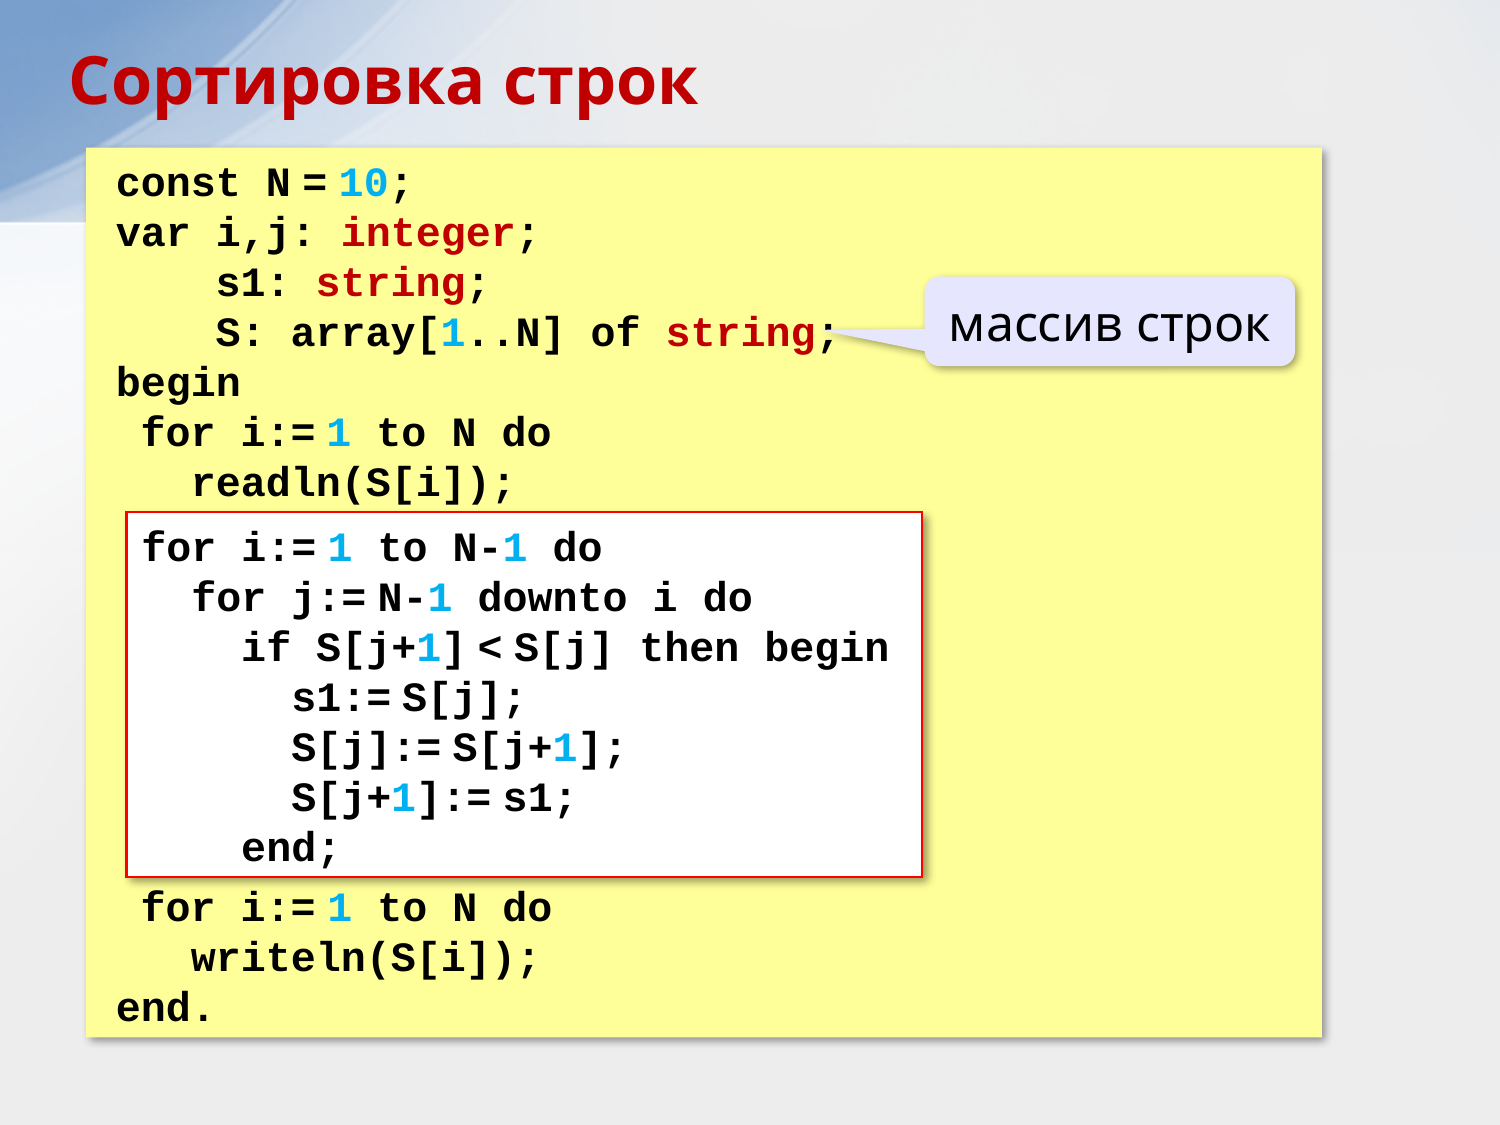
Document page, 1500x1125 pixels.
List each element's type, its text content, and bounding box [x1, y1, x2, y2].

text_box Сортировка строк [54, 30, 1446, 126]
picture [0, 0, 1500, 1125]
text_box for i:= 1 to N-1 do for j:= N-1 downto i do if S[j+1] < S[j] then begin s1:= S[j]; S[j]:= S[j+1]; S[j+1]:= s1; end; [126, 512, 923, 878]
text_box массив строк [819, 276, 1296, 367]
text_box const N = 10; var i,j: integer; s1: string; S: array[1..N] of string; begin for i:= 1 to N do readln(S[i]); for i:= 1 to N do writeln(S[i]); end. [86, 147, 1322, 1038]
